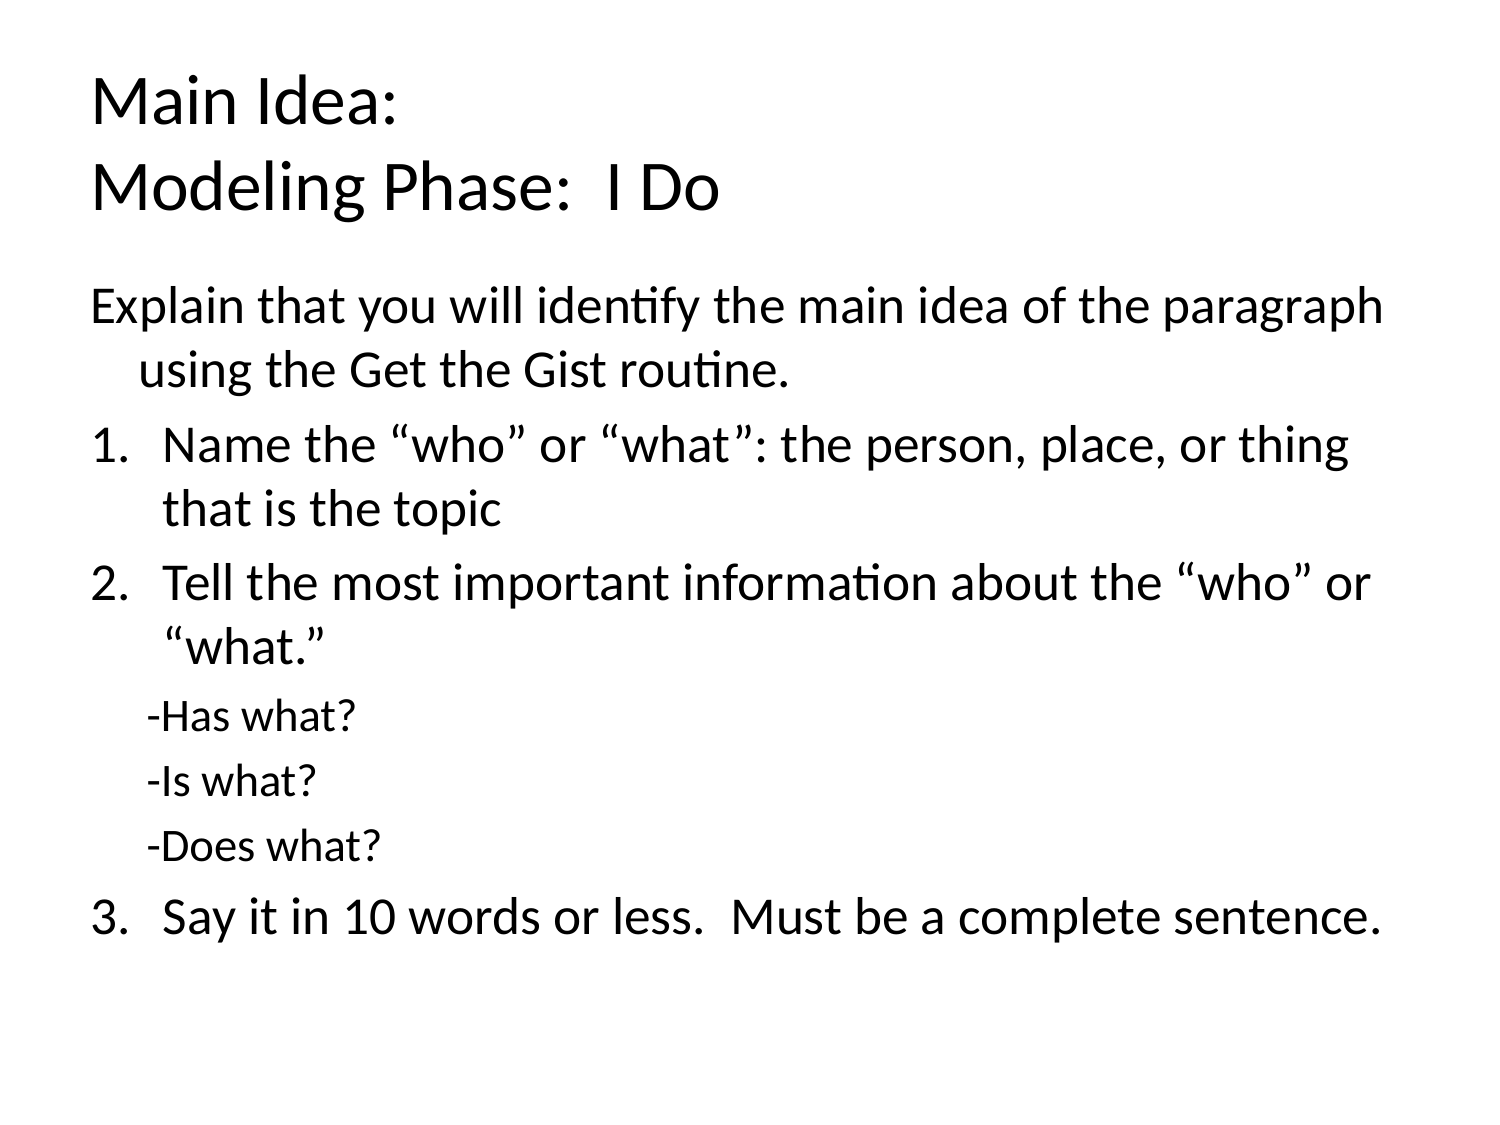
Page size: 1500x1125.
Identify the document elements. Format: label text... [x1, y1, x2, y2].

title Main Idea: Modeling Phase: I Do [75, 45, 1425, 233]
list Explain that you will identify the main idea of the paragraph using the Get the Gist routine. Name the “who” or “what”: the person, place, or thing that is the topic Tell the most important information about the “who” or “what.” -Has what? -Is what? -Does what? Say it in 10 words or less. Must be a complete sentence. [75, 262, 1425, 1005]
